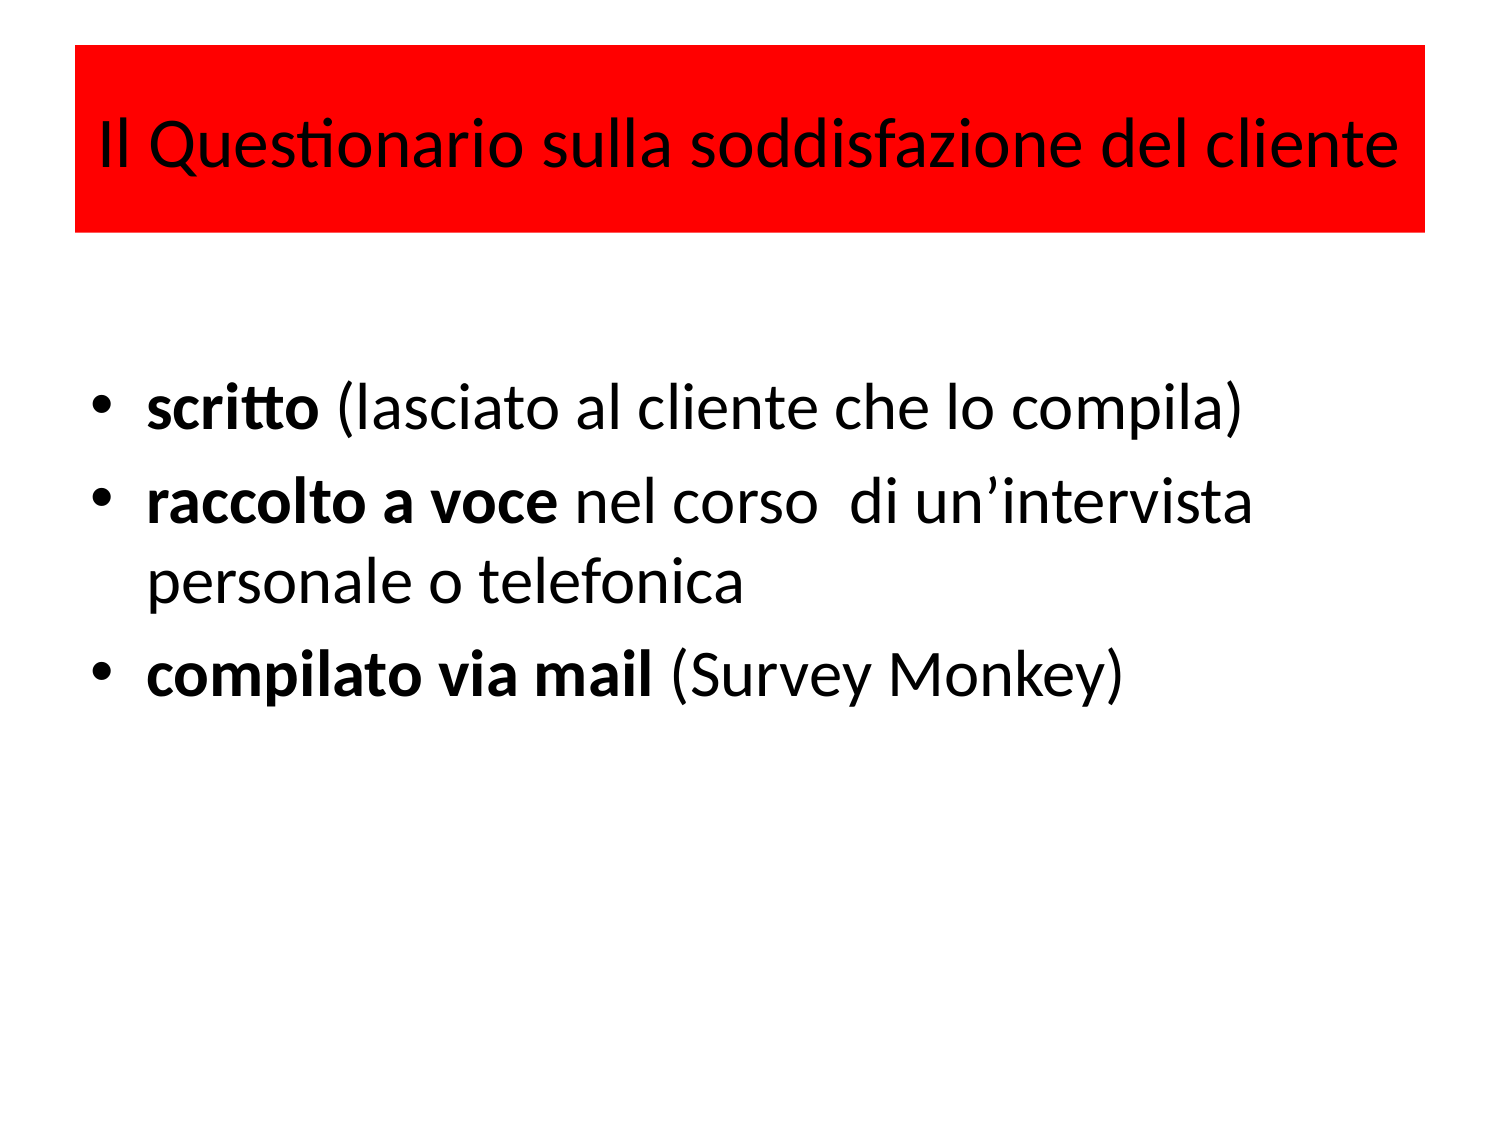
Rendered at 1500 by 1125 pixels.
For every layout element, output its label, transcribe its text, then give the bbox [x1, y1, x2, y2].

title Il Questionario sulla soddisfazione del cliente [75, 45, 1425, 233]
list scritto (lasciato al cliente che lo compila) raccolto a voce nel corso di un’intervista personale o telefonica compilato via mail (Survey Monkey) [75, 262, 1425, 1005]
